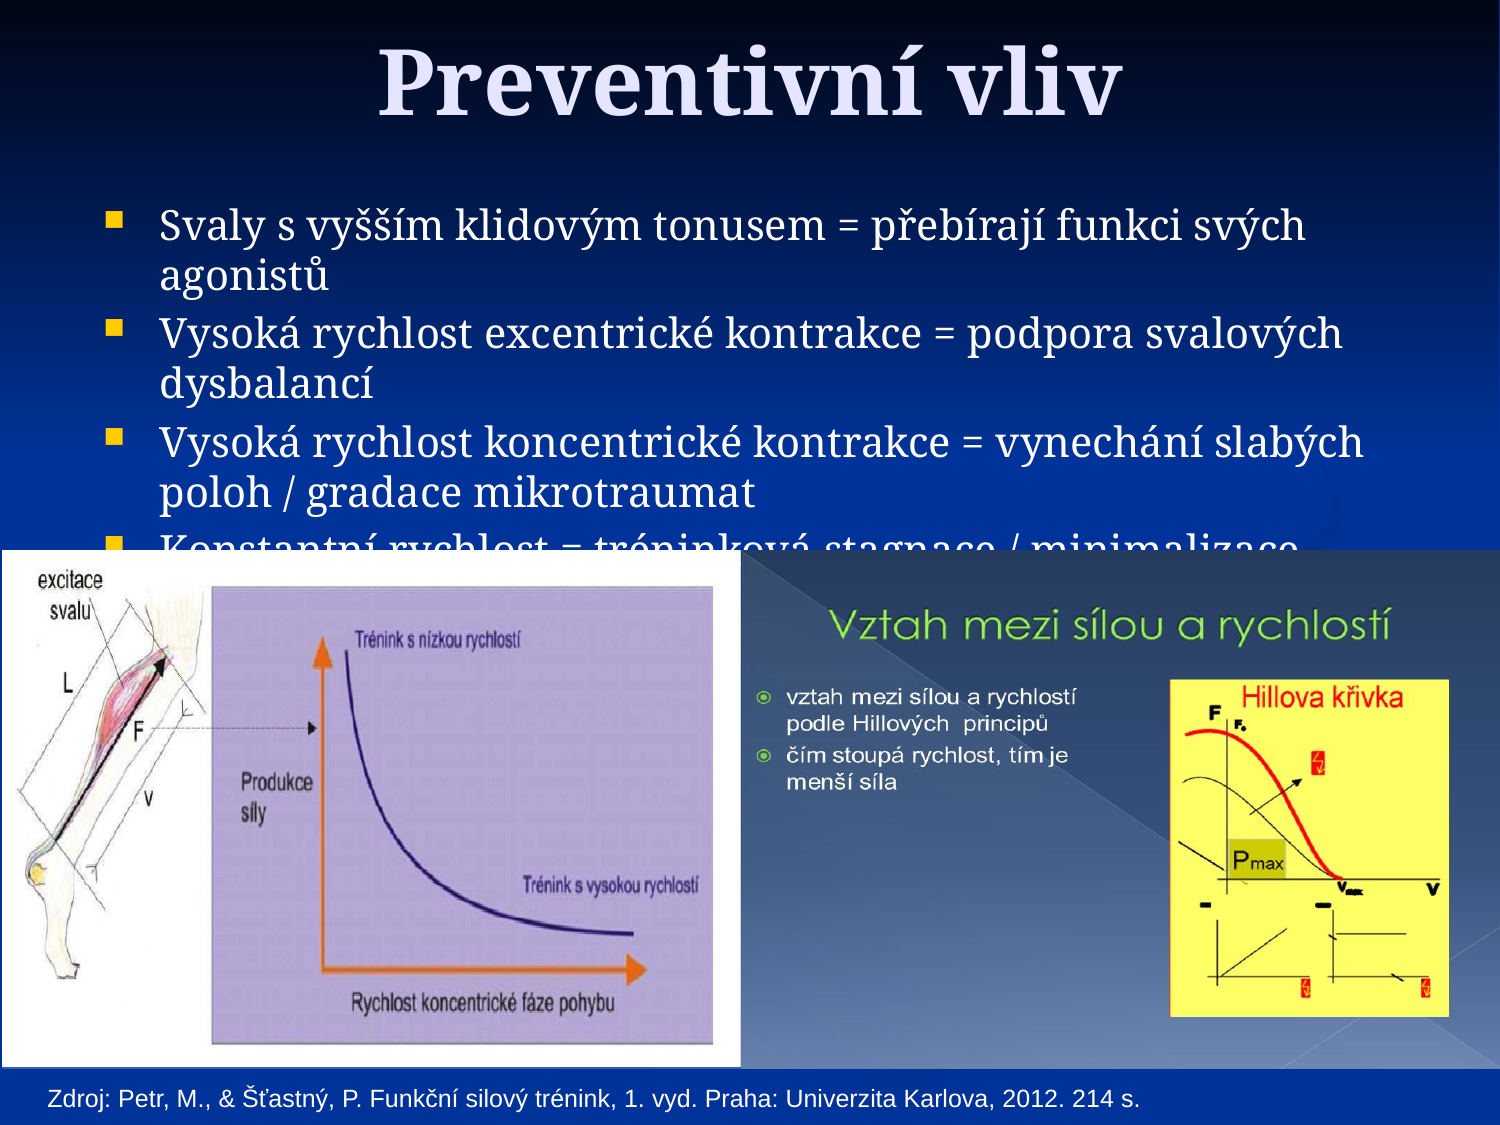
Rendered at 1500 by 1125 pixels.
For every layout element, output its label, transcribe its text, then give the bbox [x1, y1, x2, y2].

list Svaly s vyšším klidovým tonusem = přebírají funkci svých agonistů Vysoká rychlost excentrické kontrakce = podpora svalových dysbalancí Vysoká rychlost koncentrické kontrakce = vynechání slabých poloh / gradace mikrotraumat Konstantní rychlost = tréninková stagnace / minimalizace mikrotraumat Hillova křivka [88, 190, 1389, 549]
picture [2, 550, 1500, 1069]
text_box Zdroj: Petr, M., & Šťastný, P. Funkční silový trénink, 1. vyd. Praha: Univerzita Karlova, 2012. 214 s. [32, 1077, 1498, 1120]
title Preventivní vliv [100, 30, 1401, 127]
